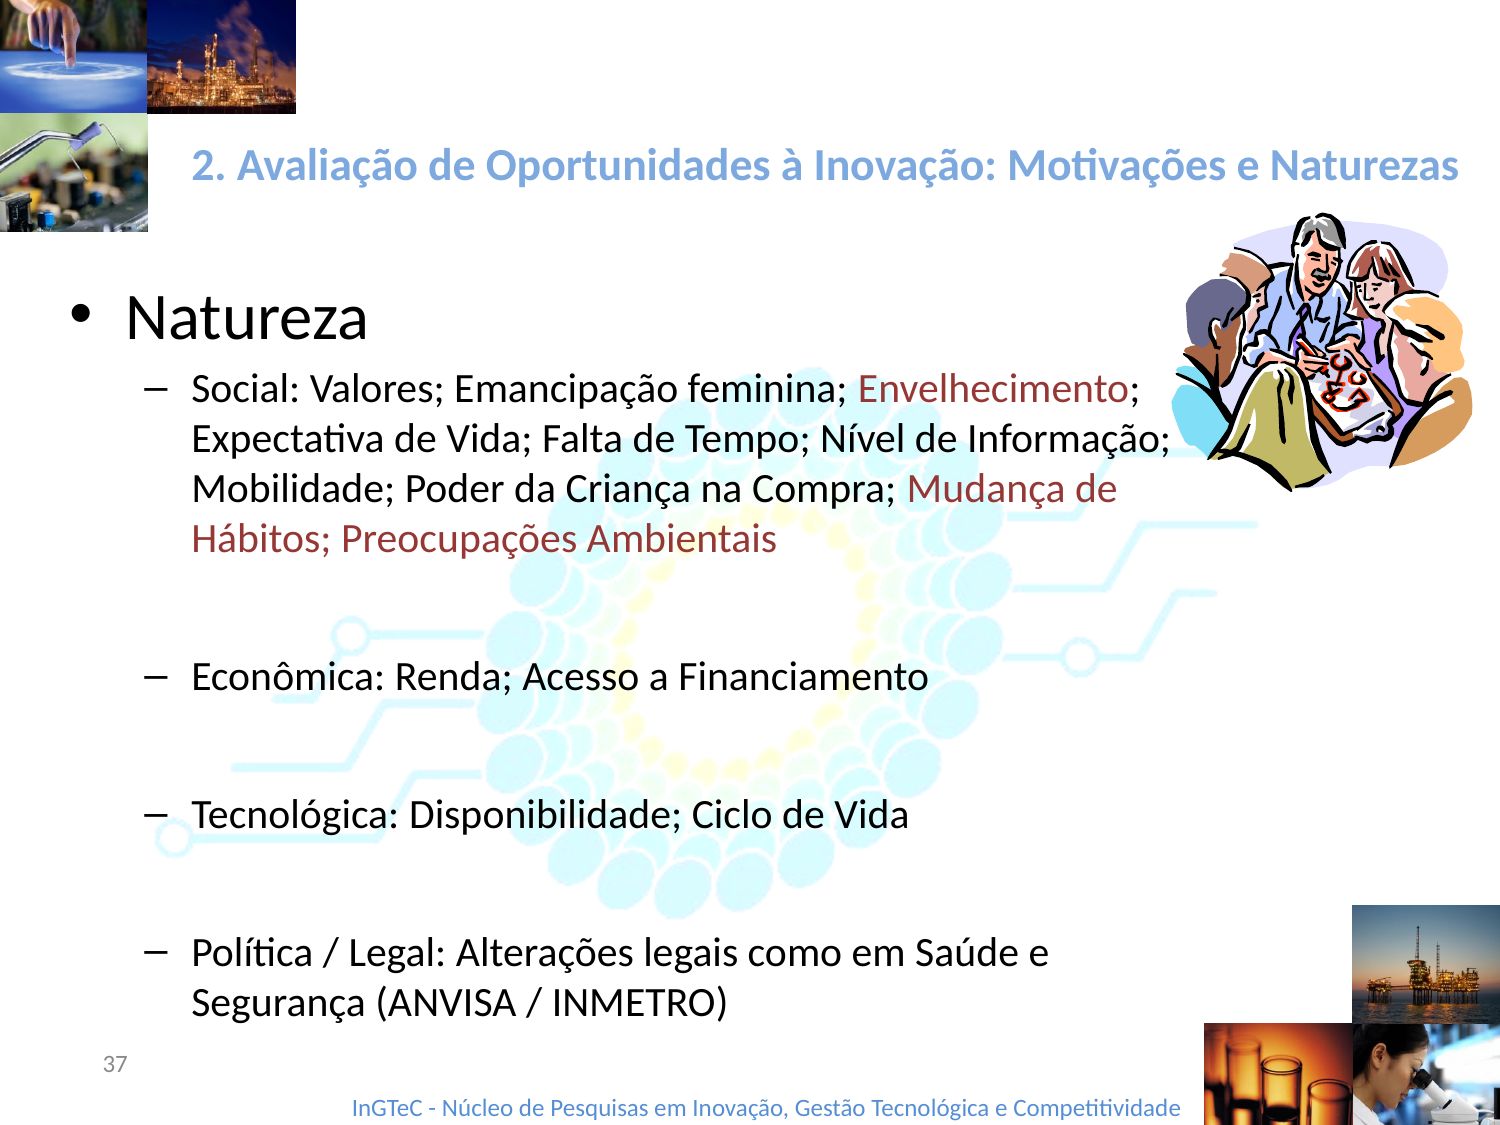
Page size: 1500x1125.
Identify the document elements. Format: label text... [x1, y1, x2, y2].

picture [1167, 210, 1475, 495]
picture [0, 0, 296, 232]
text_box 37 [87, 1040, 438, 1101]
picture [1204, 905, 1500, 1125]
list Natureza Social: Valores; Emancipação feminina; Envelhecimento; Expectativa de Vida; Falta de Tempo; Nível de Informação; Mobilidade; Poder da Criança na Compra; Mudança de Hábitos; Preocupações Ambientais Econômica: Renda; Acesso a Financiamento Tecnológica: Disponibilidade; Ciclo de Vida Política / Legal: Alterações legais como em Saúde e Segurança (ANVISA / INMETRO) [54, 265, 1223, 1094]
title 2. Avaliação de Oportunidades à Inovação: Motivações e Naturezas [59, 87, 1475, 237]
